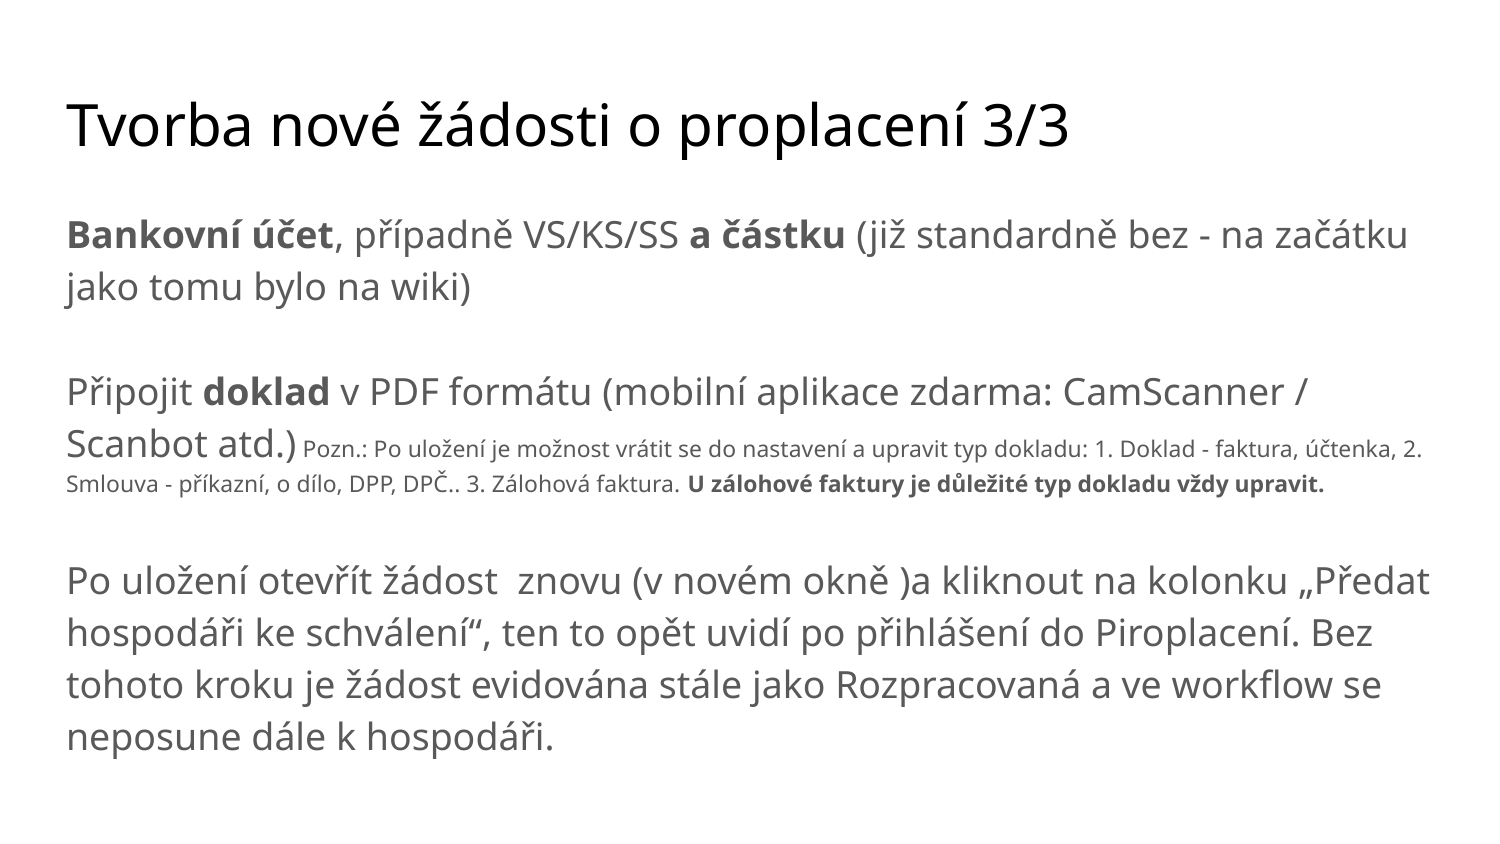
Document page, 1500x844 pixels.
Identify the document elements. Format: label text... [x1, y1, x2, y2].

title Tvorba nové žádosti o proplacení 3/3 [51, 72, 1449, 167]
list Bankovní účet, případně VS/KS/SS a částku (již standardně bez - na začátku jako tomu bylo na wiki) Připojit doklad v PDF formátu (mobilní aplikace zdarma: CamScanner / Scanbot atd.) Pozn.: Po uložení je možnost vrátit se do nastavení a upravit typ dokladu: 1. Doklad - faktura, účtenka, 2. Smlouva - příkazní, o dílo, DPP, DPČ.. 3. Zálohová faktura. U zálohové faktury je důležité typ dokladu vždy upravit. Po uložení otevřít žádost znovu (v novém okně )a kliknout na kolonku „Předat hospodáři ke schválení“, ten to opět uvidí po přihlášení do Piroplacení. Bez tohoto kroku je žádost evidována stále jako Rozpracovaná a ve workflow se neposune dále k hospodáři. [51, 189, 1449, 750]
